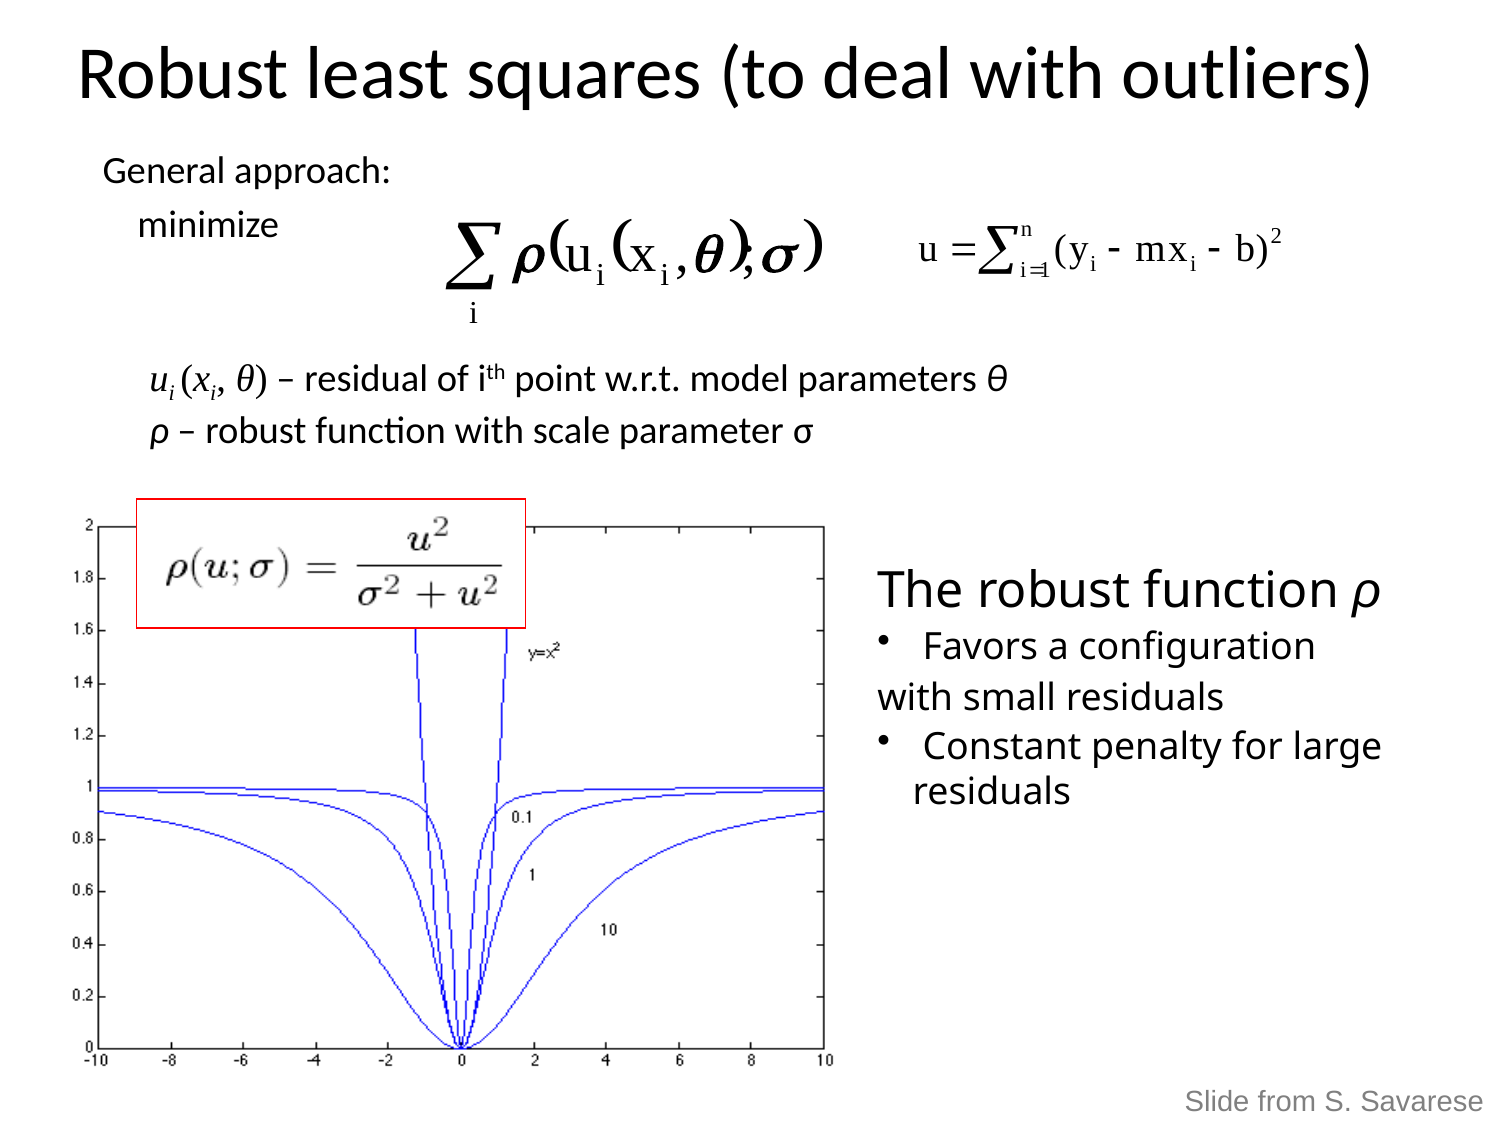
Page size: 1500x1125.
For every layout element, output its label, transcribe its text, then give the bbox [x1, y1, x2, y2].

list General approach: minimize ui (xi, θ) – residual of ith point w.r.t. model parameters θ ρ – robust function with scale parameter σ [87, 137, 1500, 463]
text_box Slide from S. Savarese [1169, 1074, 1500, 1125]
text_box The robust function ρ Favors a configuration with small residuals Constant penalty for large residuals [862, 549, 1413, 820]
picture [62, 499, 838, 1076]
title Robust least squares (to deal with outliers) [62, 12, 1413, 126]
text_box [437, 212, 824, 336]
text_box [912, 212, 1294, 288]
